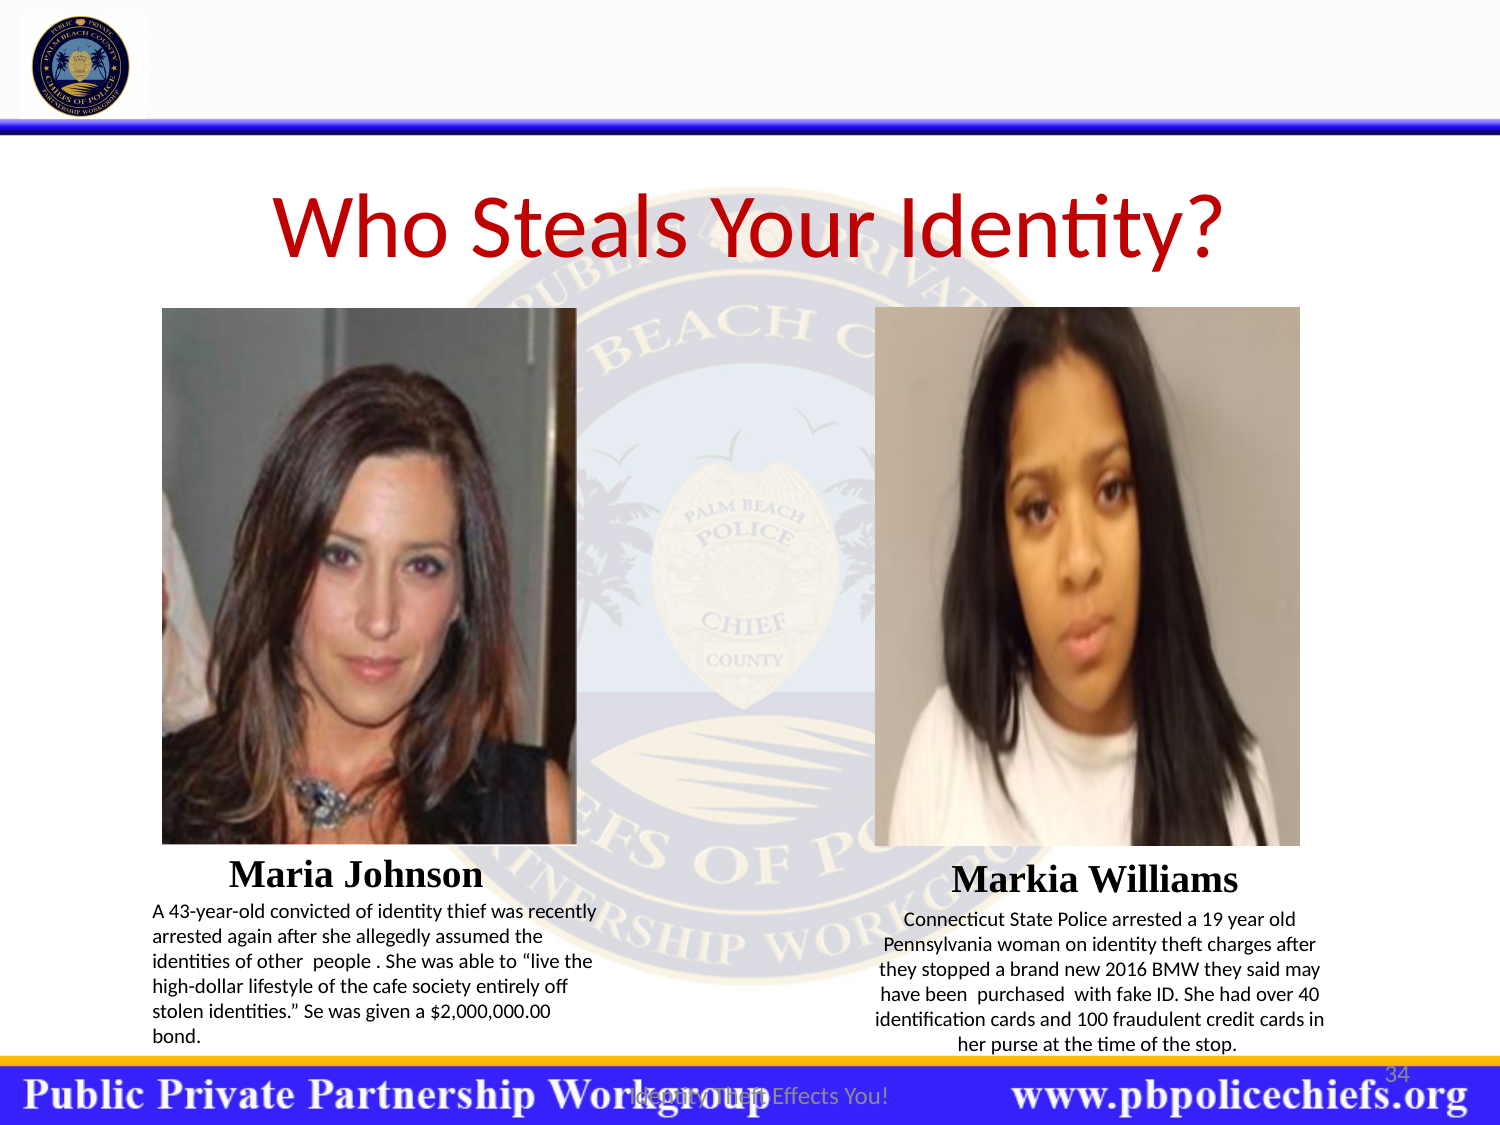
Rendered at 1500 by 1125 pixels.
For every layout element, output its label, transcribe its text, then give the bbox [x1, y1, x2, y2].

text_box Markia Williams [856, 845, 1344, 898]
footer Identity Theft Effects You! [487, 1065, 1038, 1125]
list Maria Johnson [112, 840, 600, 904]
text_box A 43-year-old convicted of identity thief was recently arrested again after she allegedly assumed the identities of other people . She was able to “live the high-dollar lifestyle of the cafe society entirely off stolen identities.” Se was given a $2,000,000.00 bond. [137, 890, 613, 1055]
title Who Steals Your Identity? [75, 153, 1425, 289]
slide_number 34 [1074, 1042, 1425, 1103]
text_box Connecticut State Police arrested a 19 year old Pennsylvania woman on identity theft charges after they stopped a brand new 2016 BMW they said may have been purchased with fake ID. She had over 40 identification cards and 100 fraudulent credit cards in her purse at the time of the stop. [849, 898, 1350, 1063]
picture [0, 0, 1500, 1125]
text_box [99, 999, 775, 1063]
